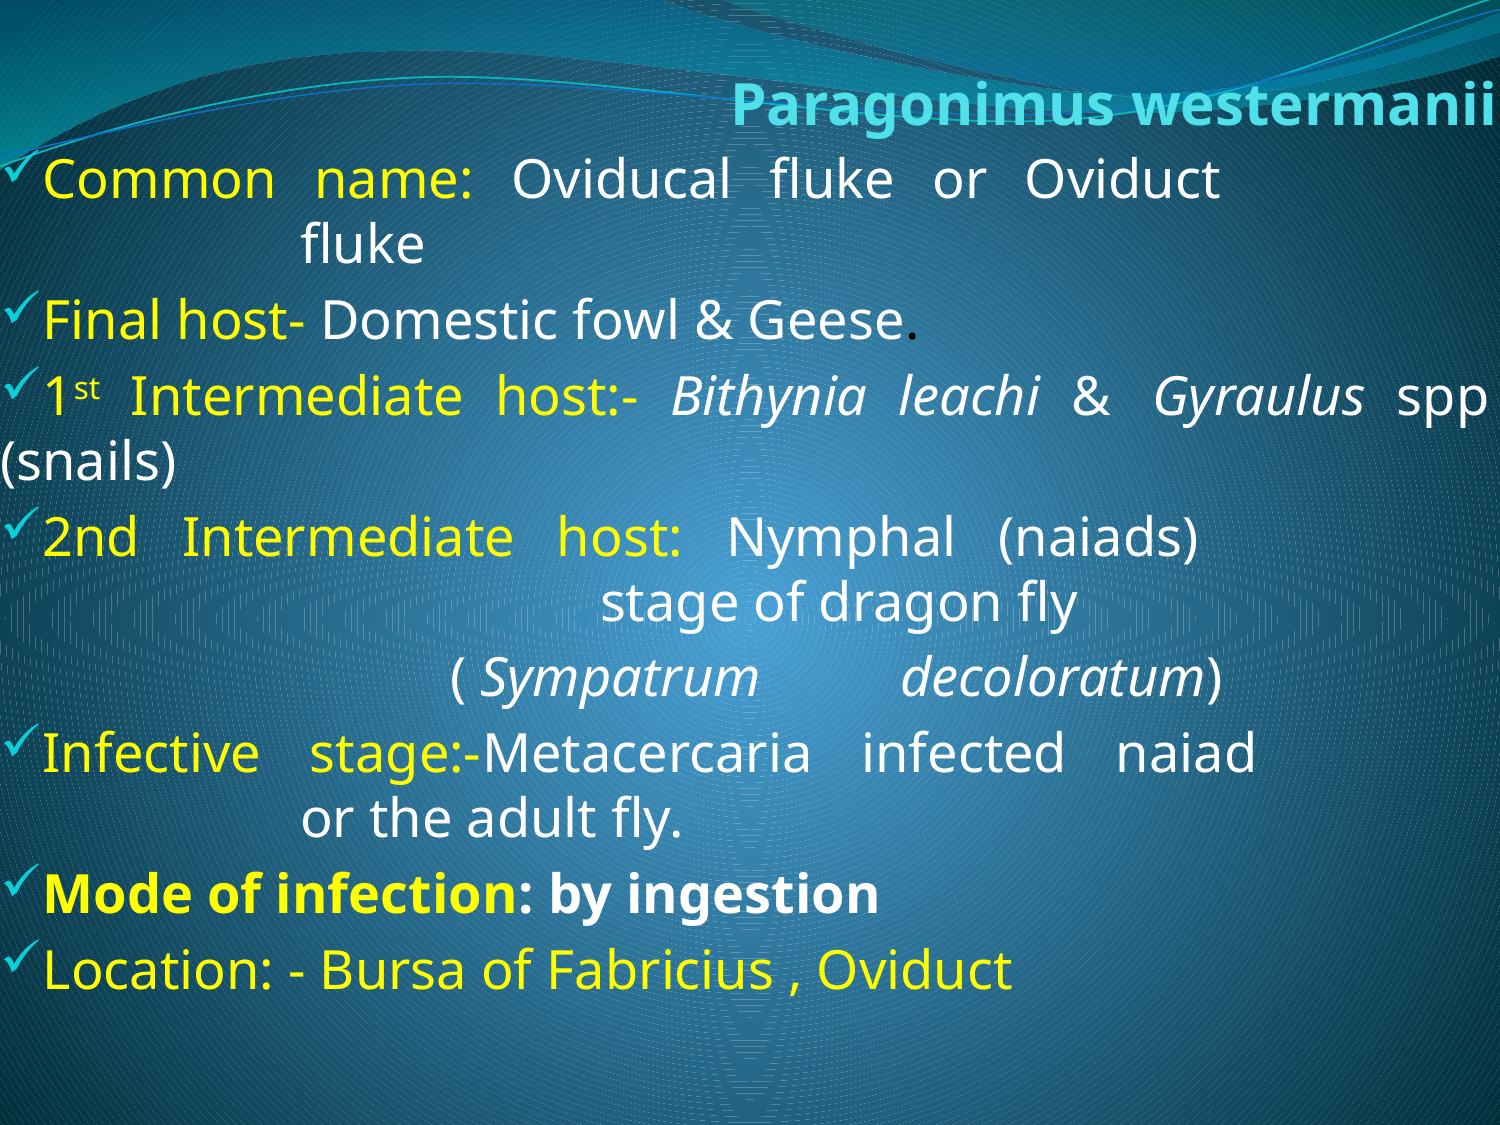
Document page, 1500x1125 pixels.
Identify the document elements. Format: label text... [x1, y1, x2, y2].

title Paragonimus westermanii [0, 0, 1500, 137]
subtitle Common name: Oviducal fluke or Oviduct fluke Final host- Domestic fowl & Geese. 1st Intermediate host:- Bithynia leachi & Gyraulus spp (snails) 2nd Intermediate host: Nymphal (naiads) stage of dragon fly ( Sympatrum decoloratum) Infective stage:-Metacercaria infected naiad or the adult fly. Mode of infection: by ingestion Location: - Bursa of Fabricius , Oviduct [0, 137, 1500, 1125]
